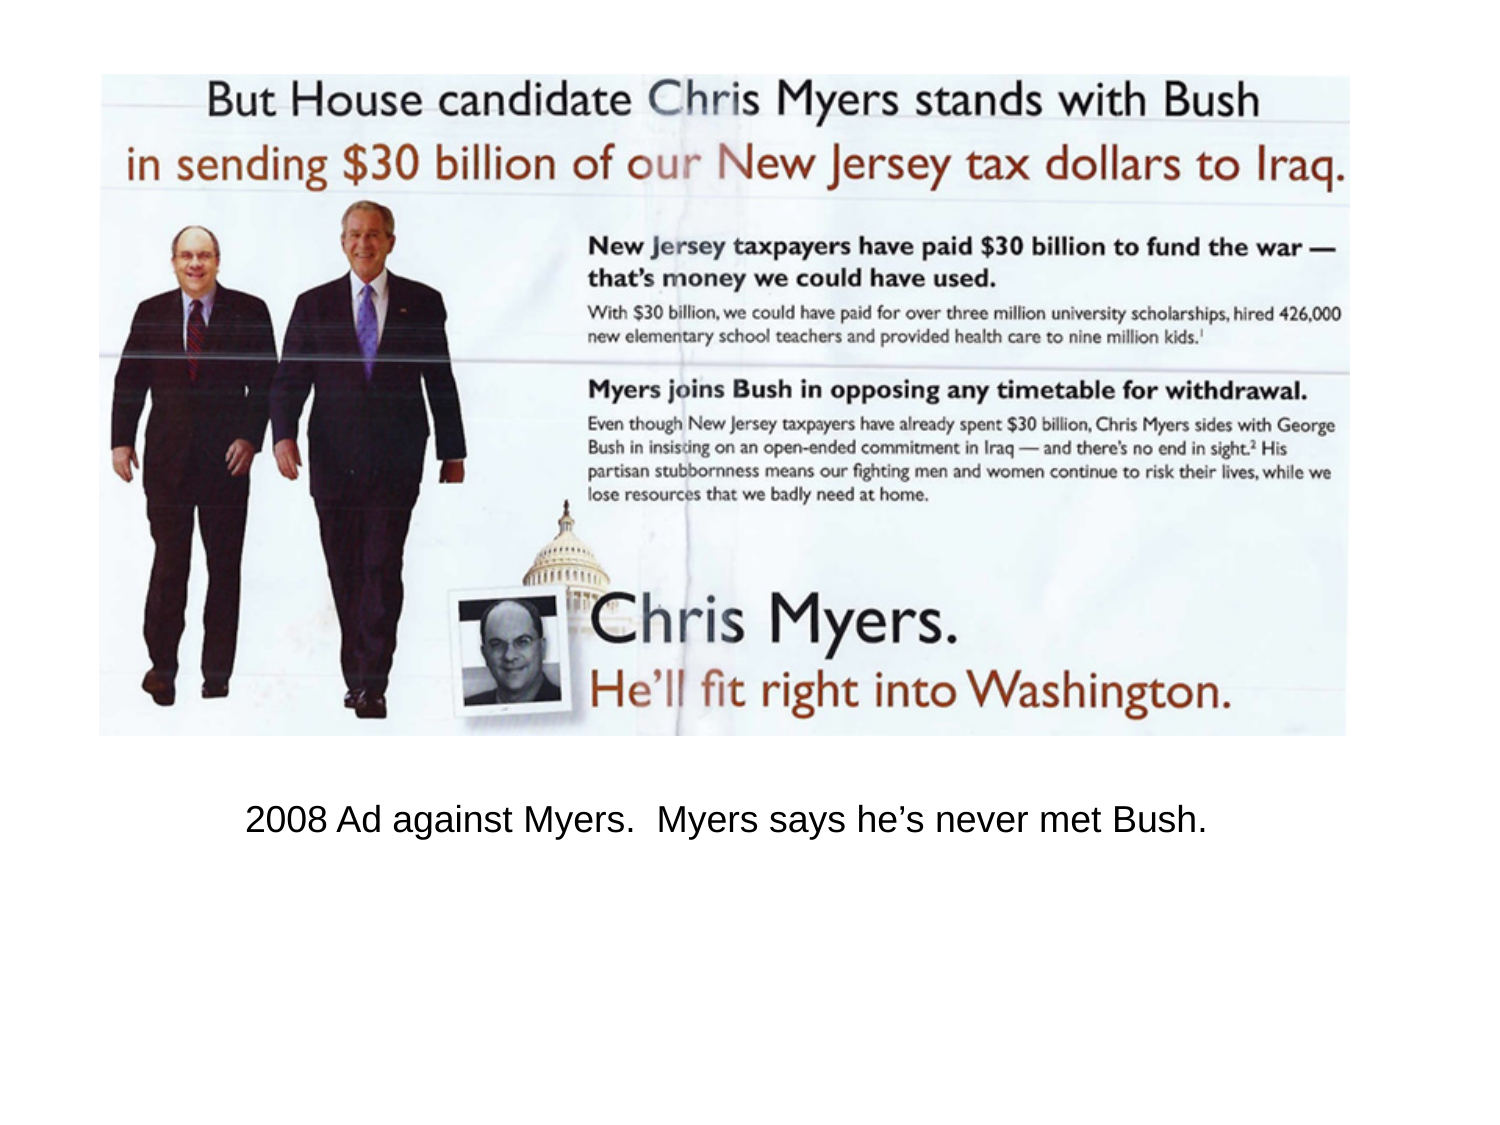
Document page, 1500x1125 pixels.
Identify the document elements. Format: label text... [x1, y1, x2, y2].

picture [99, 74, 1351, 737]
text_box 2008 Ad against Myers. Myers says he’s never met Bush. [230, 787, 1224, 848]
